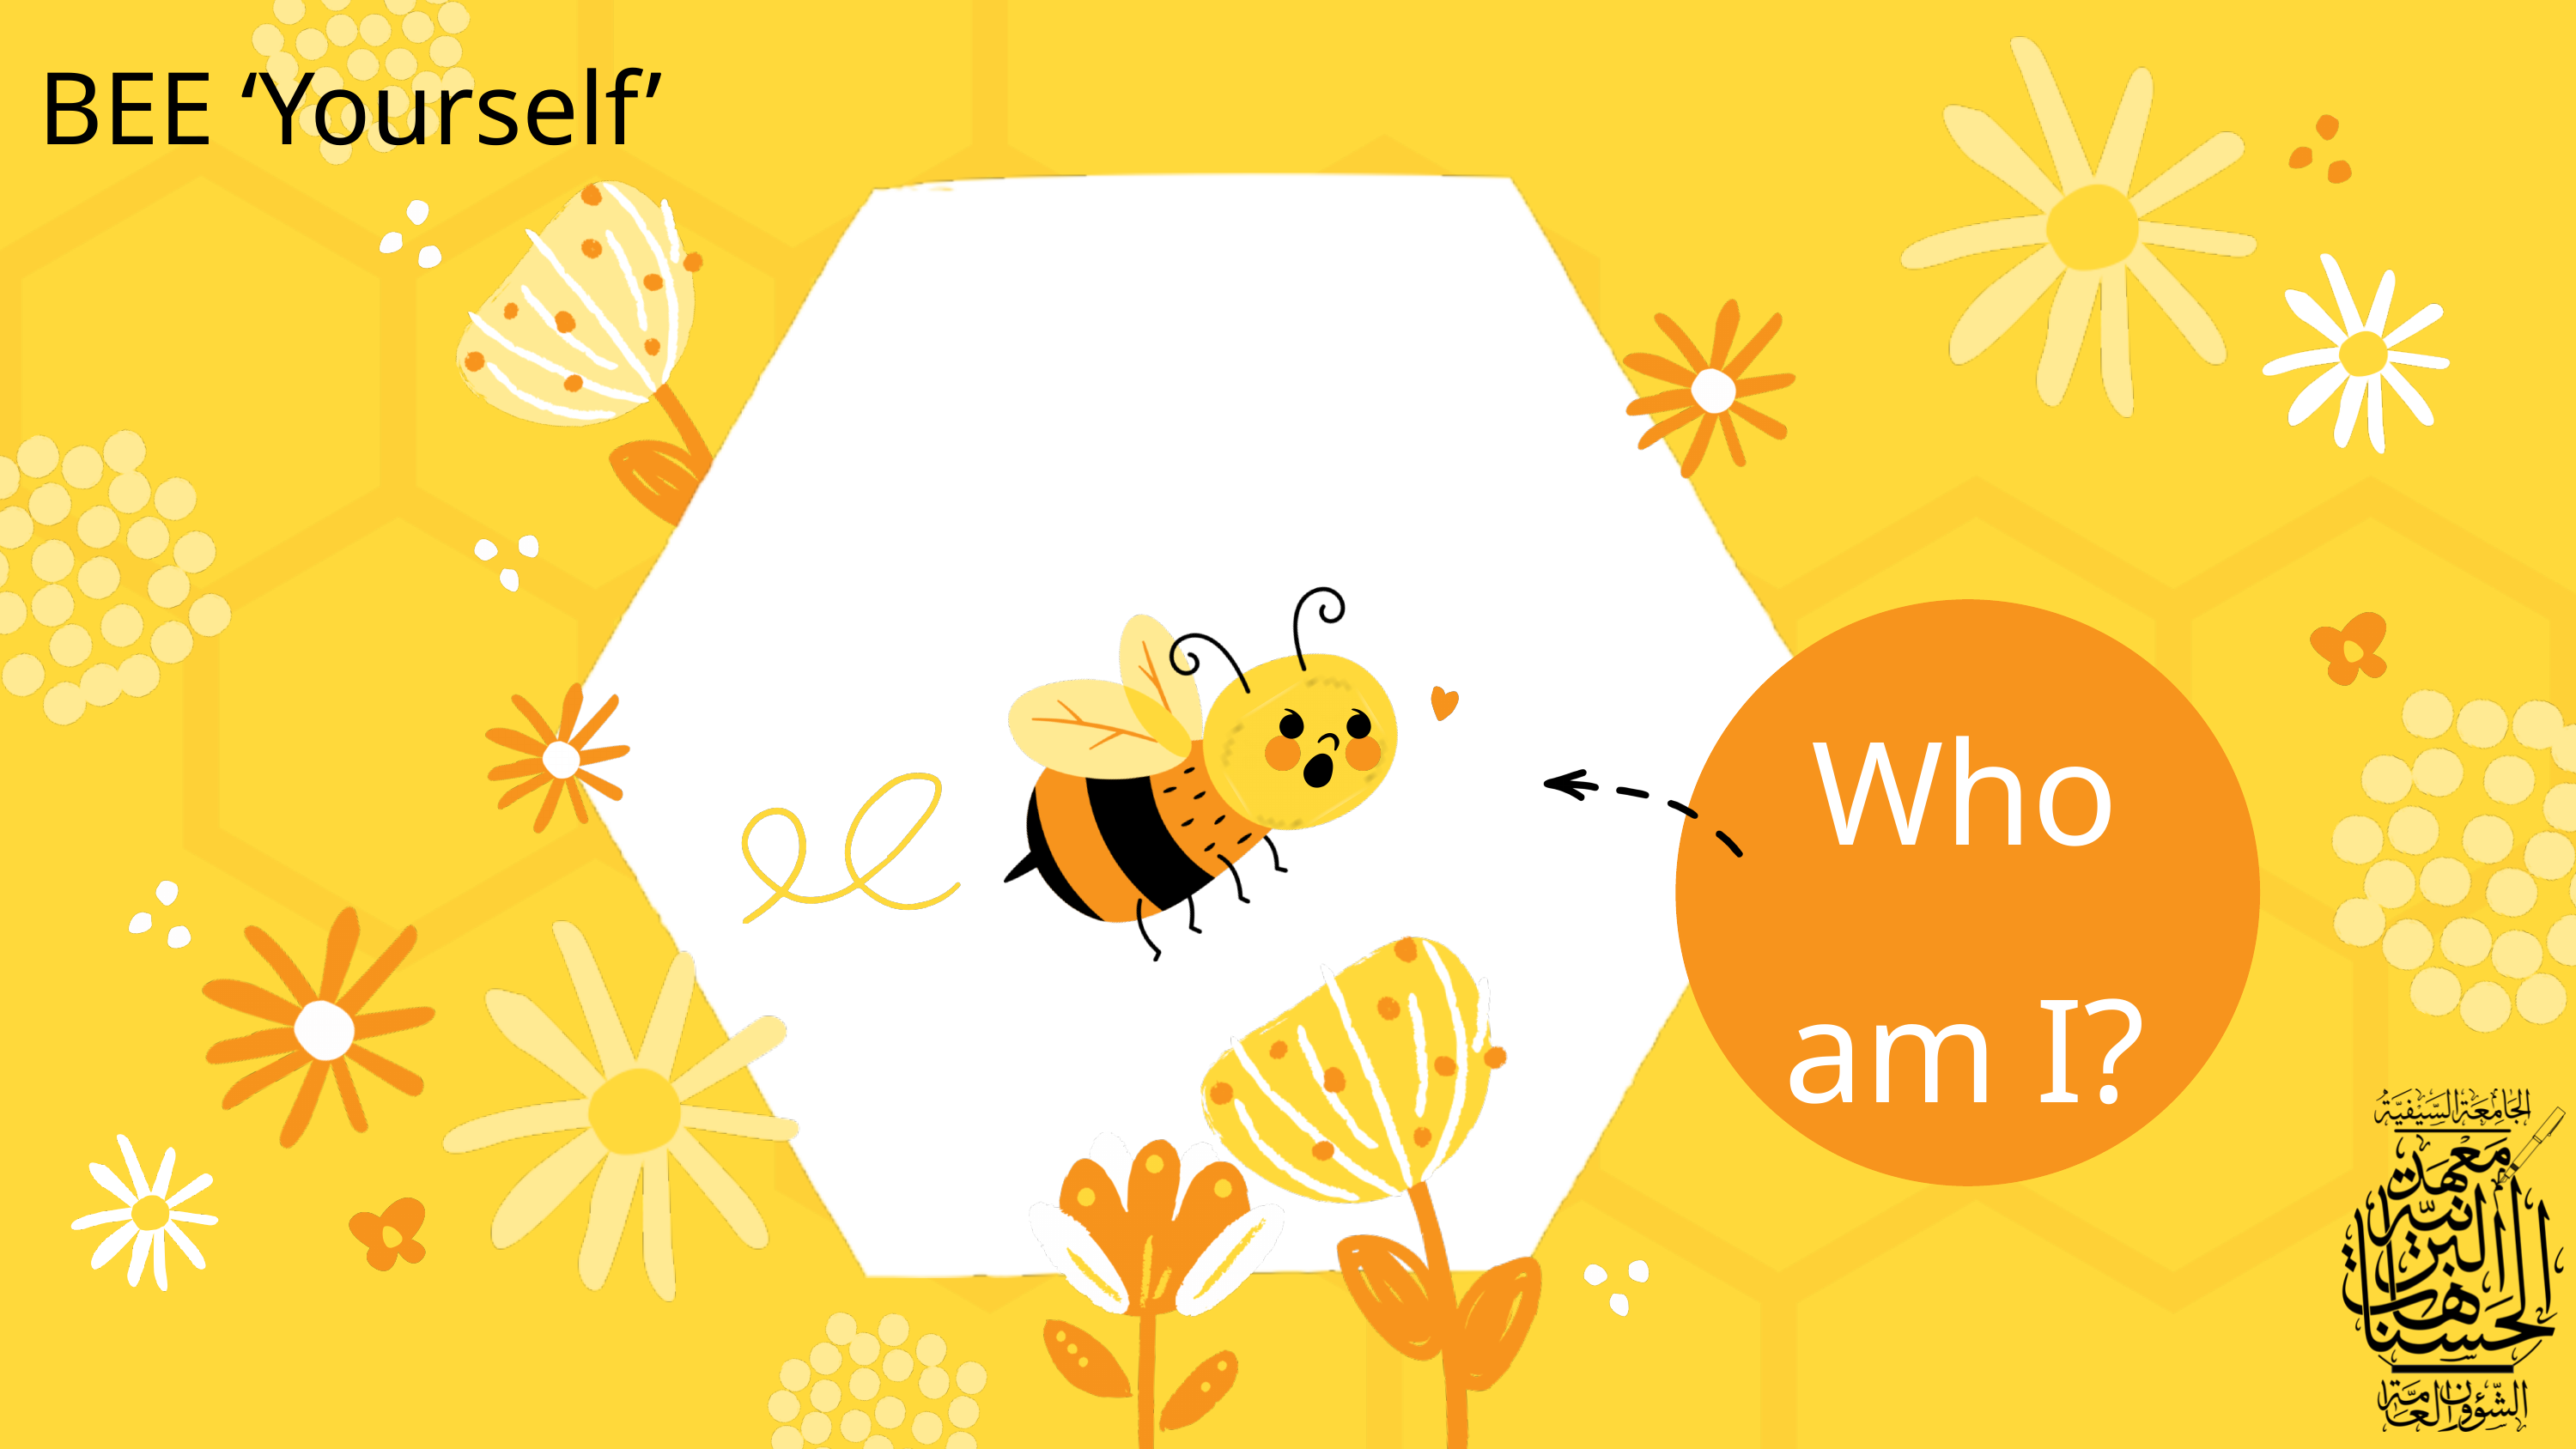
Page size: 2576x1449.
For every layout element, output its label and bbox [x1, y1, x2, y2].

text_box [1674, 598, 2262, 1187]
text_box [920, 505, 1459, 1001]
text_box [0, 0, 762, 167]
picture [0, 0, 2576, 1449]
